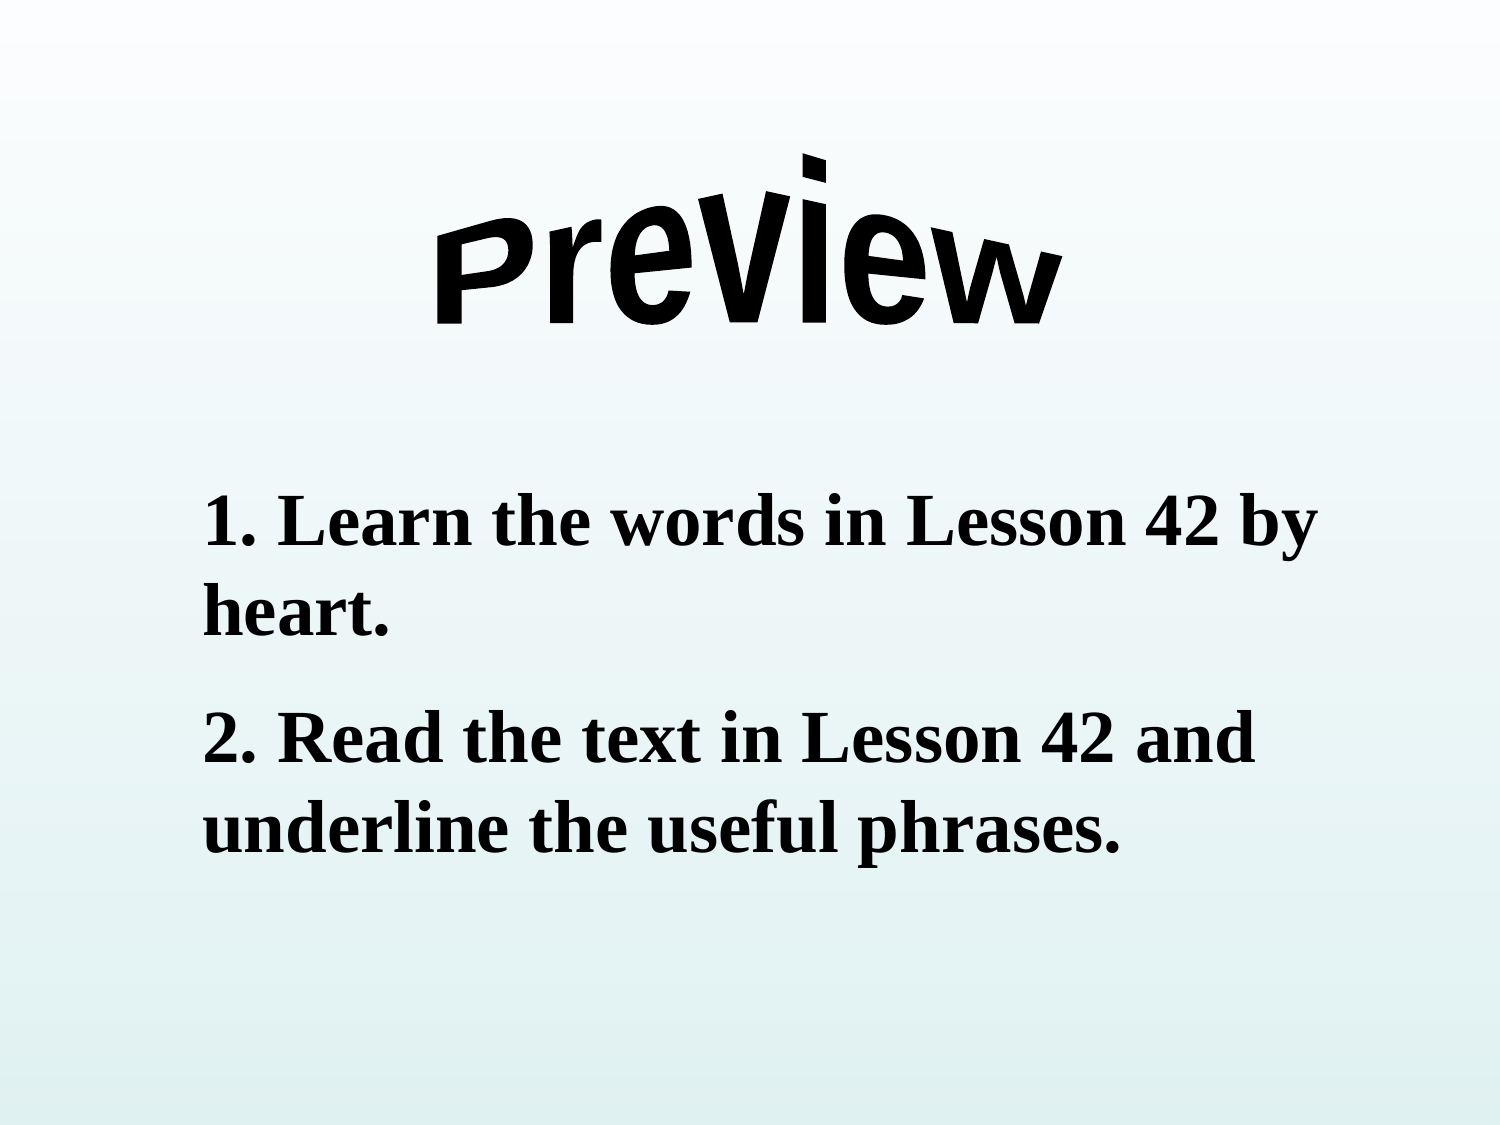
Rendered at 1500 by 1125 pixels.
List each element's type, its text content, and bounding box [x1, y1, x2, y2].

text_box 1. Learn the words in Lesson 42 by heart. 2. Read the text in Lesson 42 and underline the useful phrases. [187, 462, 1363, 875]
